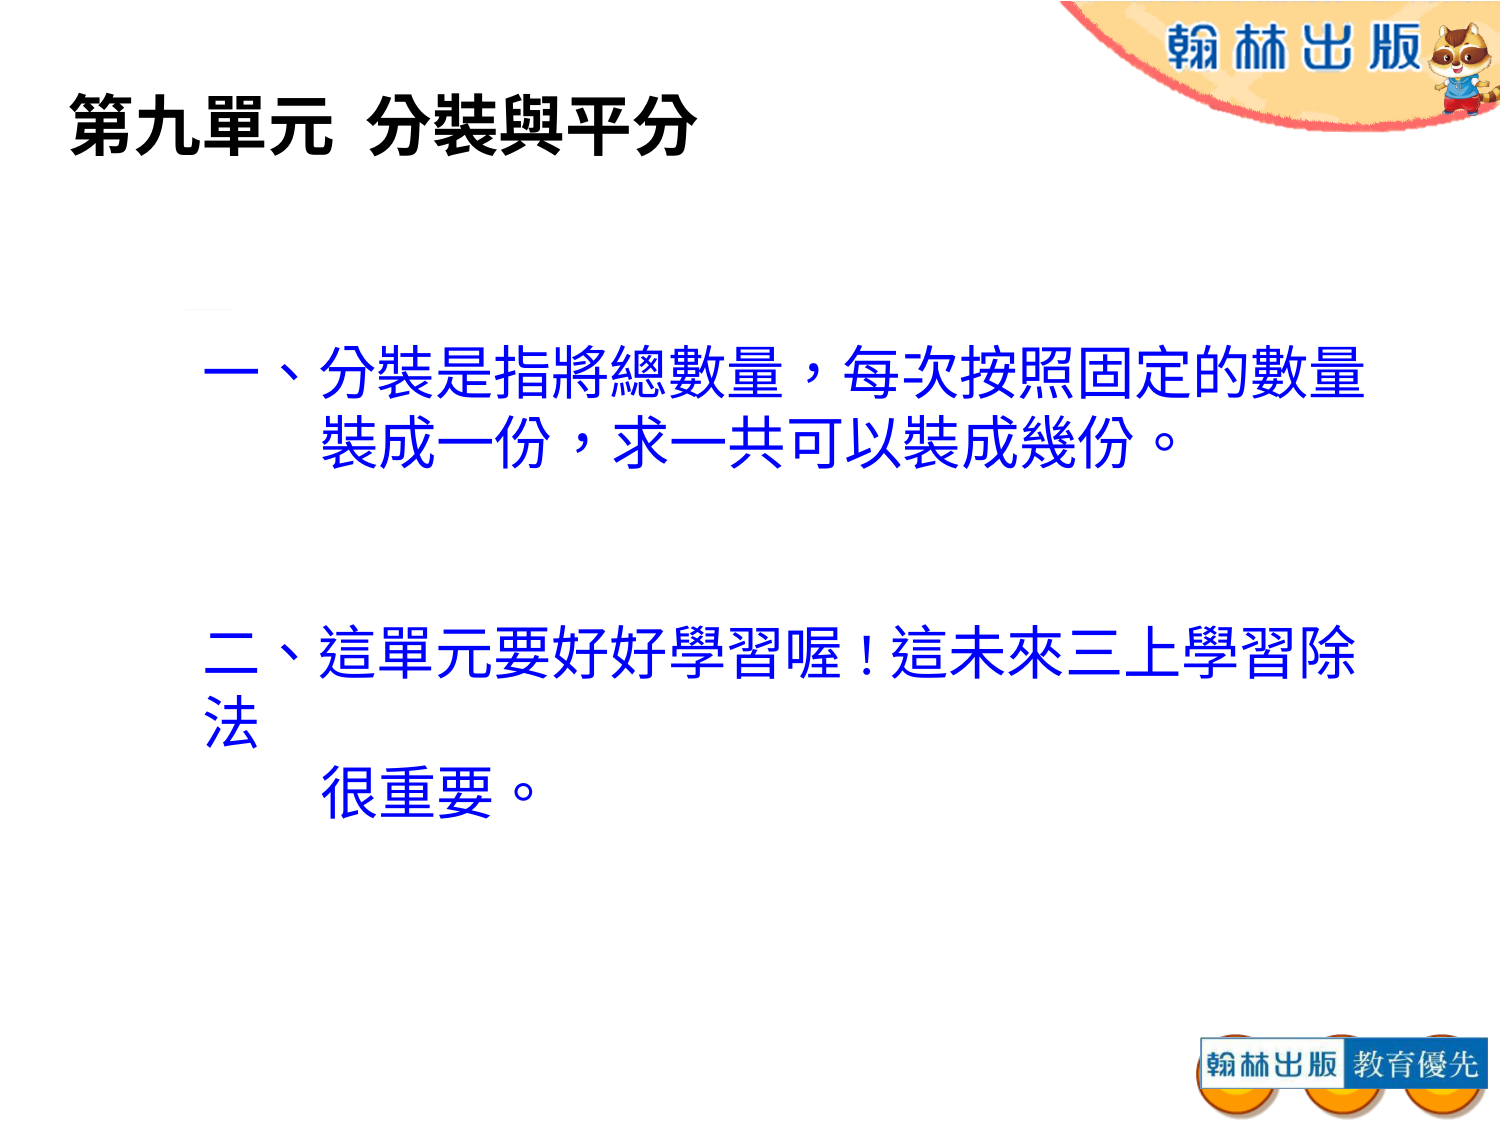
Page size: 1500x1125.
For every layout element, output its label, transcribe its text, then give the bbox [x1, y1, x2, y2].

text_box 一、分裝是指將總數量，每次按照固定的數量 裝成一份，求一共可以裝成幾份。 二、這單元要好好學習喔!這未來三上學習除法 很重要。 [187, 329, 1413, 974]
picture [1196, 1034, 1488, 1120]
picture [1055, 1, 1500, 138]
text_box 第九單元 分裝與平分 [53, 76, 841, 172]
